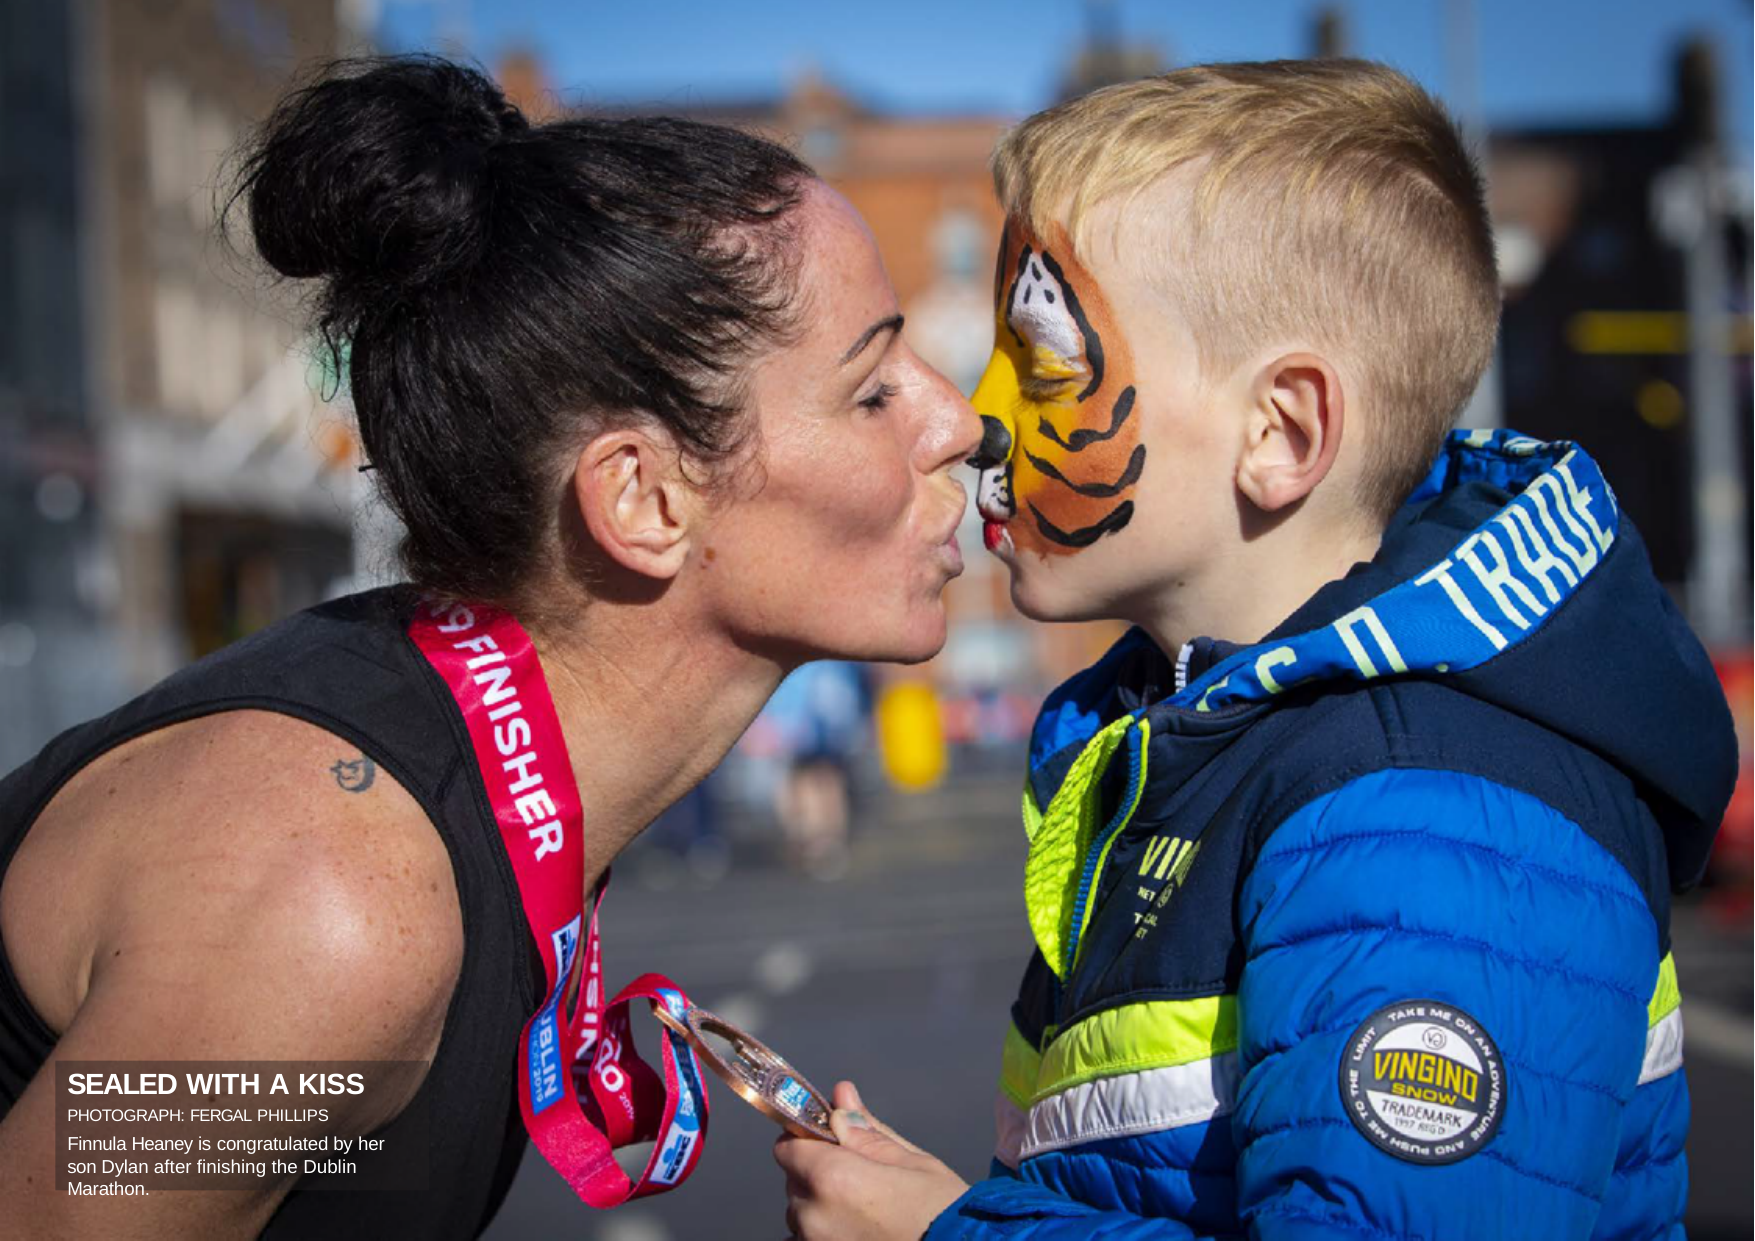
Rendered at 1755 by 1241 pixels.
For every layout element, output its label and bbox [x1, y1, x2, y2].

text_box [0, 0, 1755, 1241]
